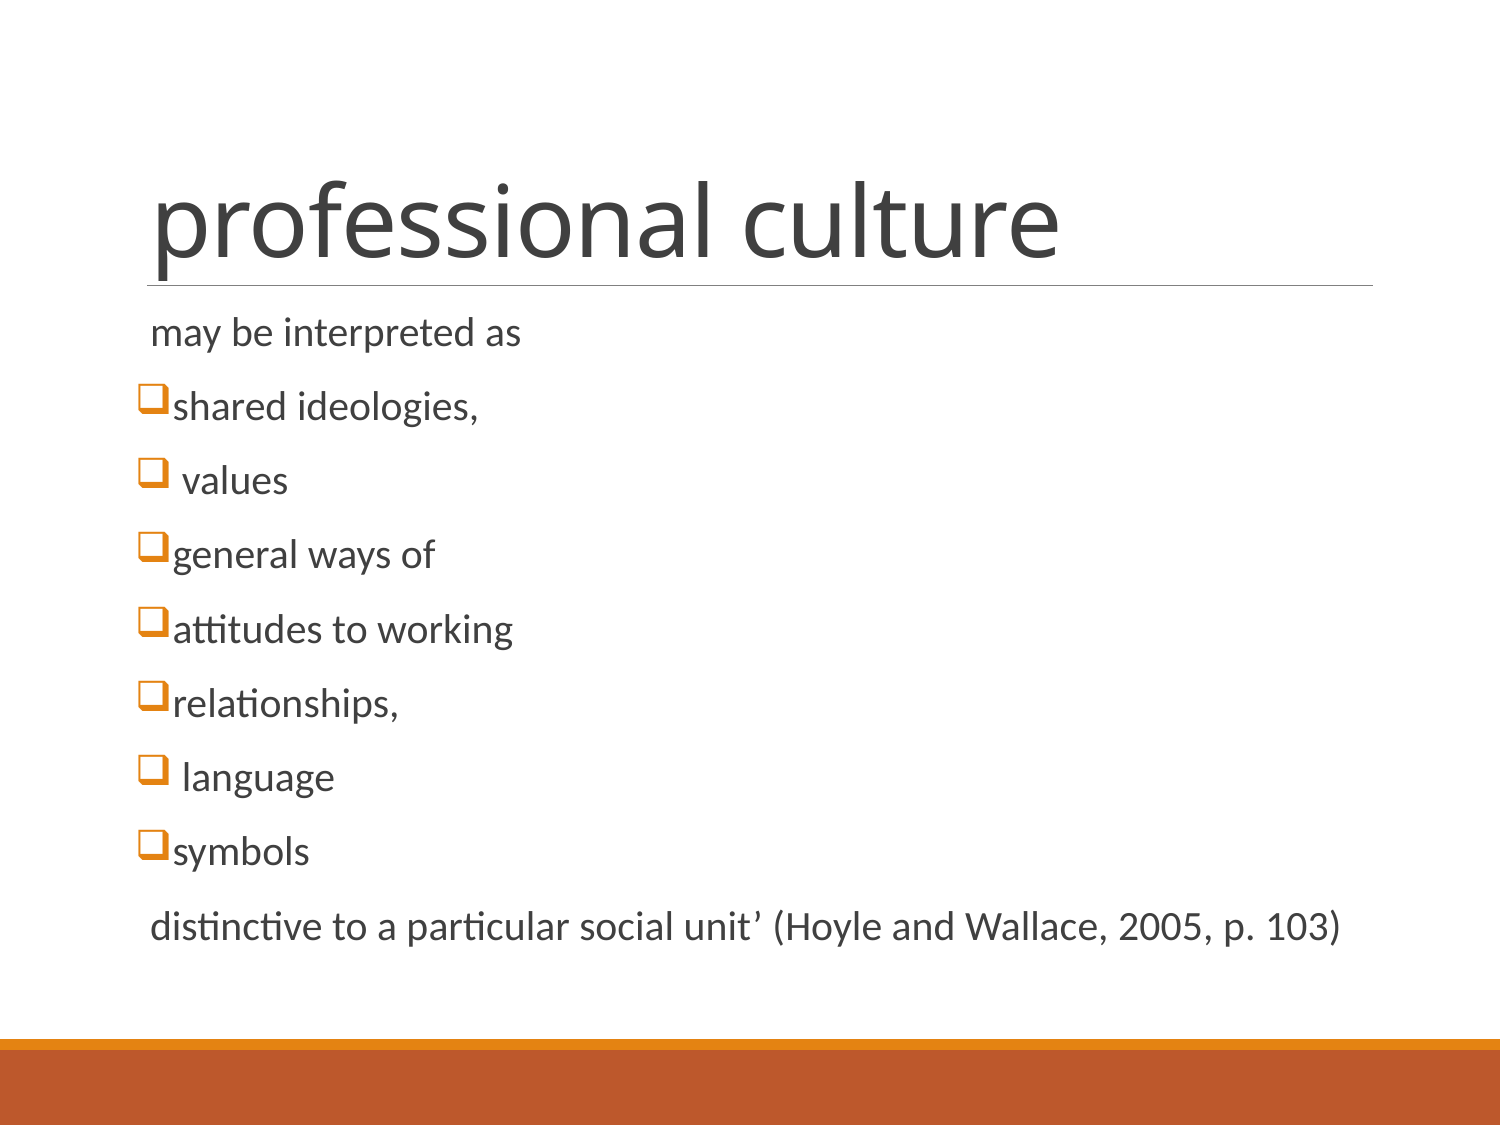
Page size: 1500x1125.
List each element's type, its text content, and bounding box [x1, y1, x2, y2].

list may be interpreted as shared ideologies, values general ways of attitudes to working relationships, language symbols distinctive to a particular social unit’ (Hoyle and Wallace, 2005, p. 103) [135, 302, 1373, 963]
title professional culture [135, 47, 1373, 285]
